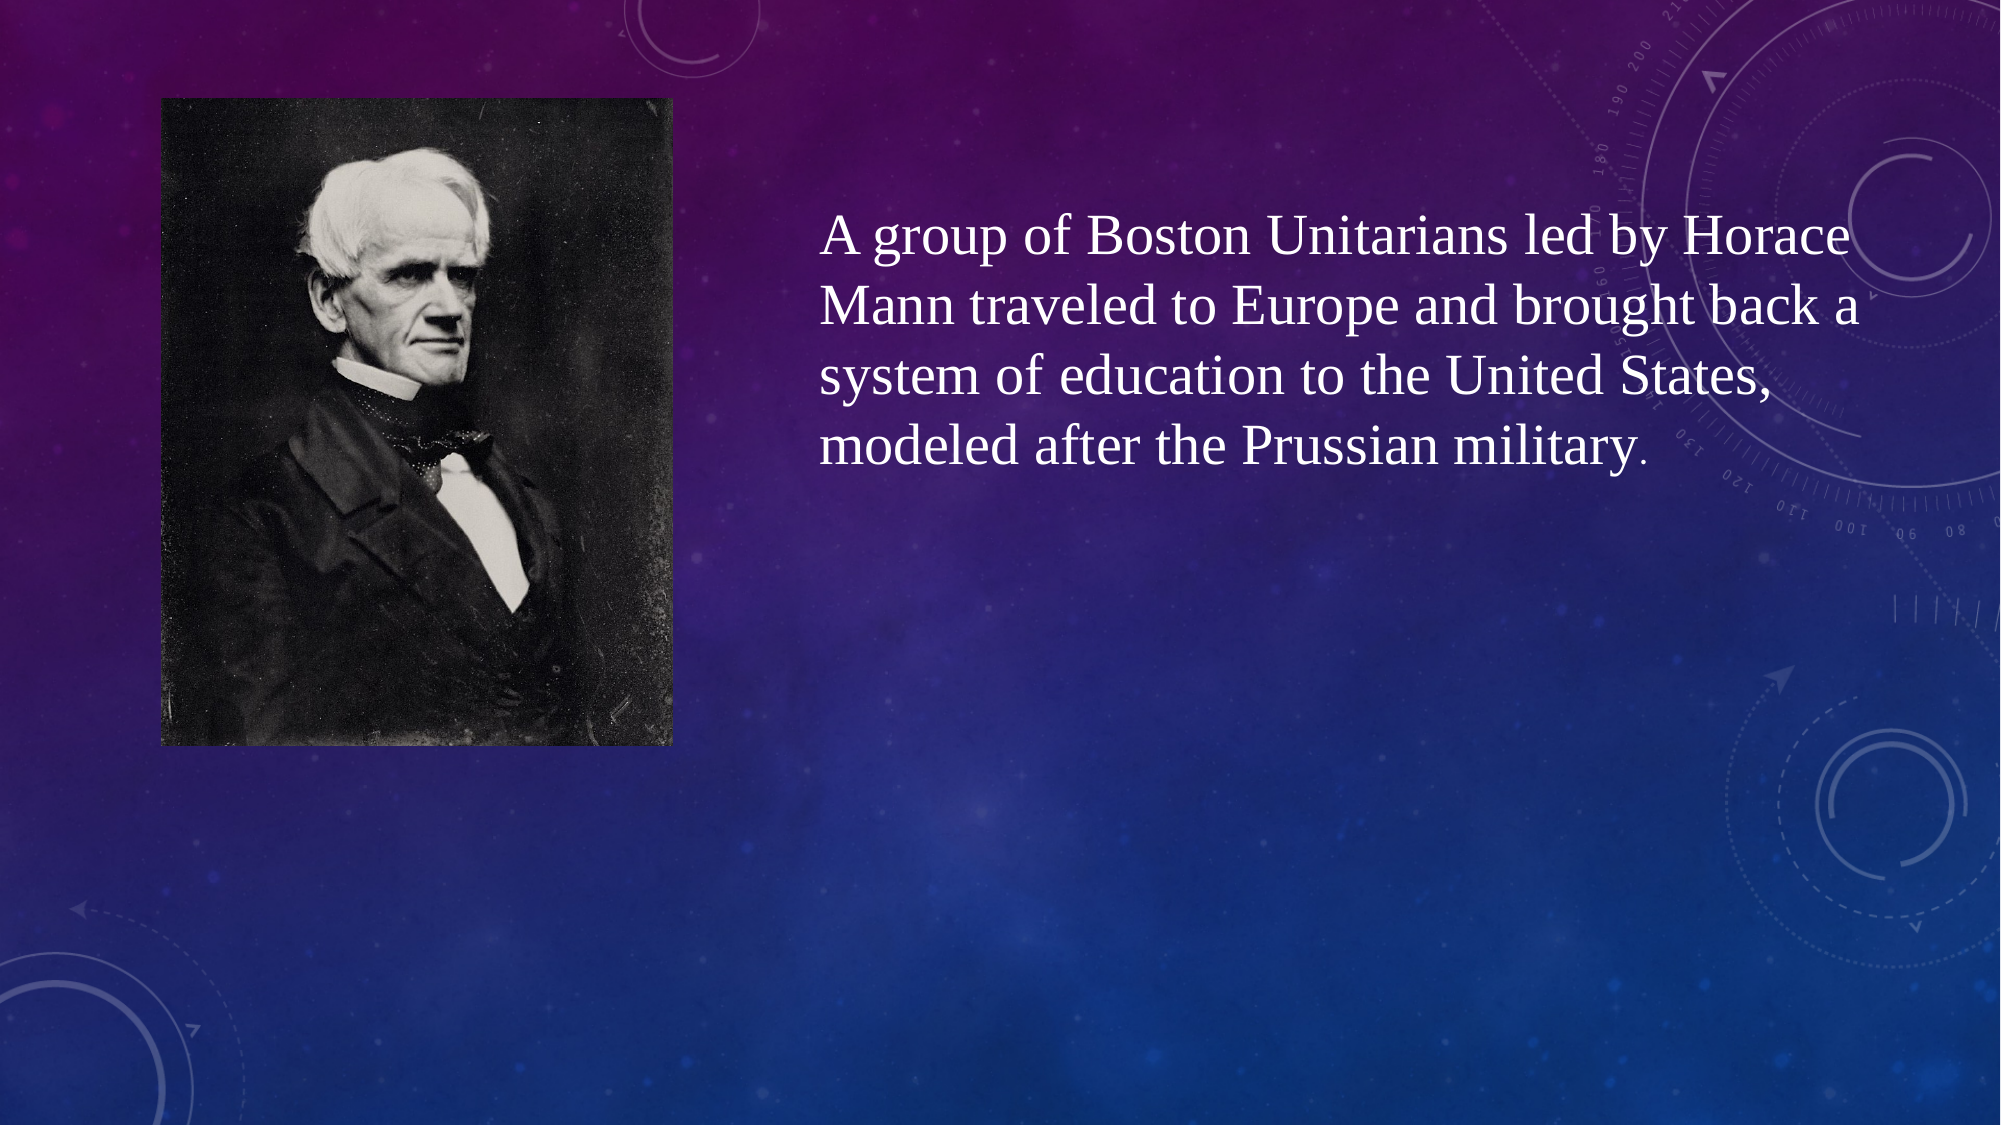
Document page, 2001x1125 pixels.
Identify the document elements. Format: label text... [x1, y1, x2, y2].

text_box A group of Boston Unitarians led by Horace Mann traveled to Europe and brought back a system of education to the United States, modeled after the Prussian military. [804, 188, 1889, 484]
picture [0, 0, 2001, 1125]
